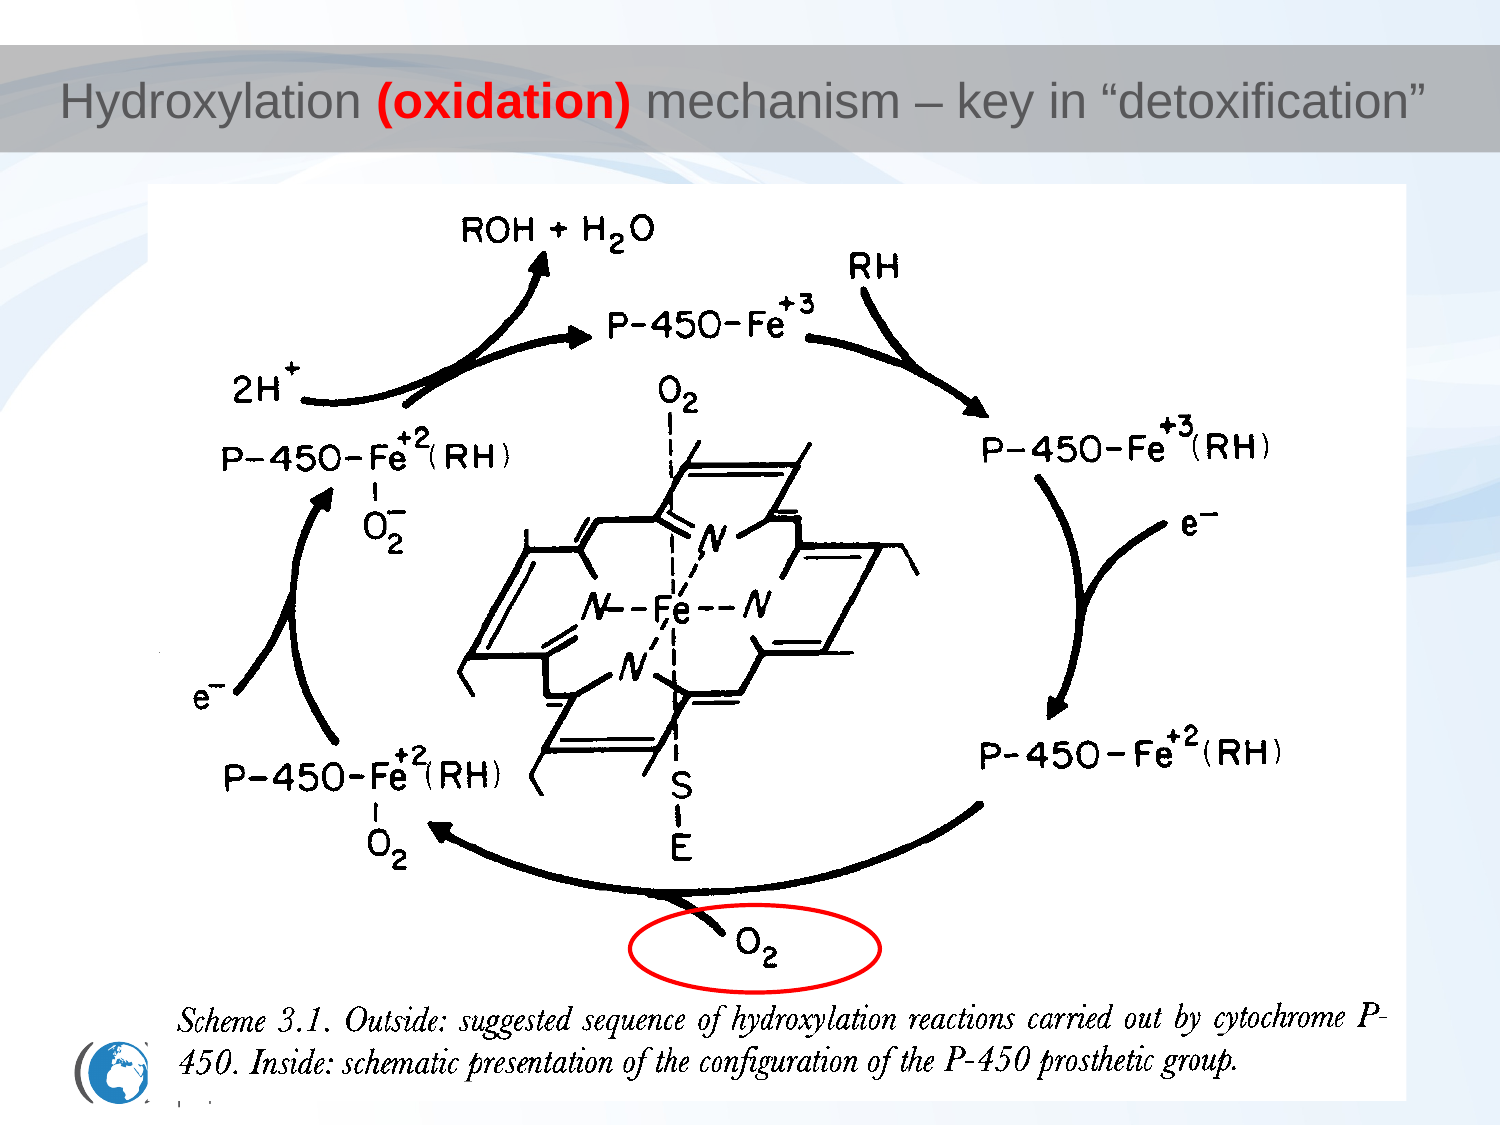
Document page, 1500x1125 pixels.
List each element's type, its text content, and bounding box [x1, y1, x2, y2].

picture [0, 153, 1500, 1125]
picture [0, 0, 1500, 45]
title Hydroxylation (oxidation) mechanism – key in “detoxification” [0, 45, 1500, 153]
